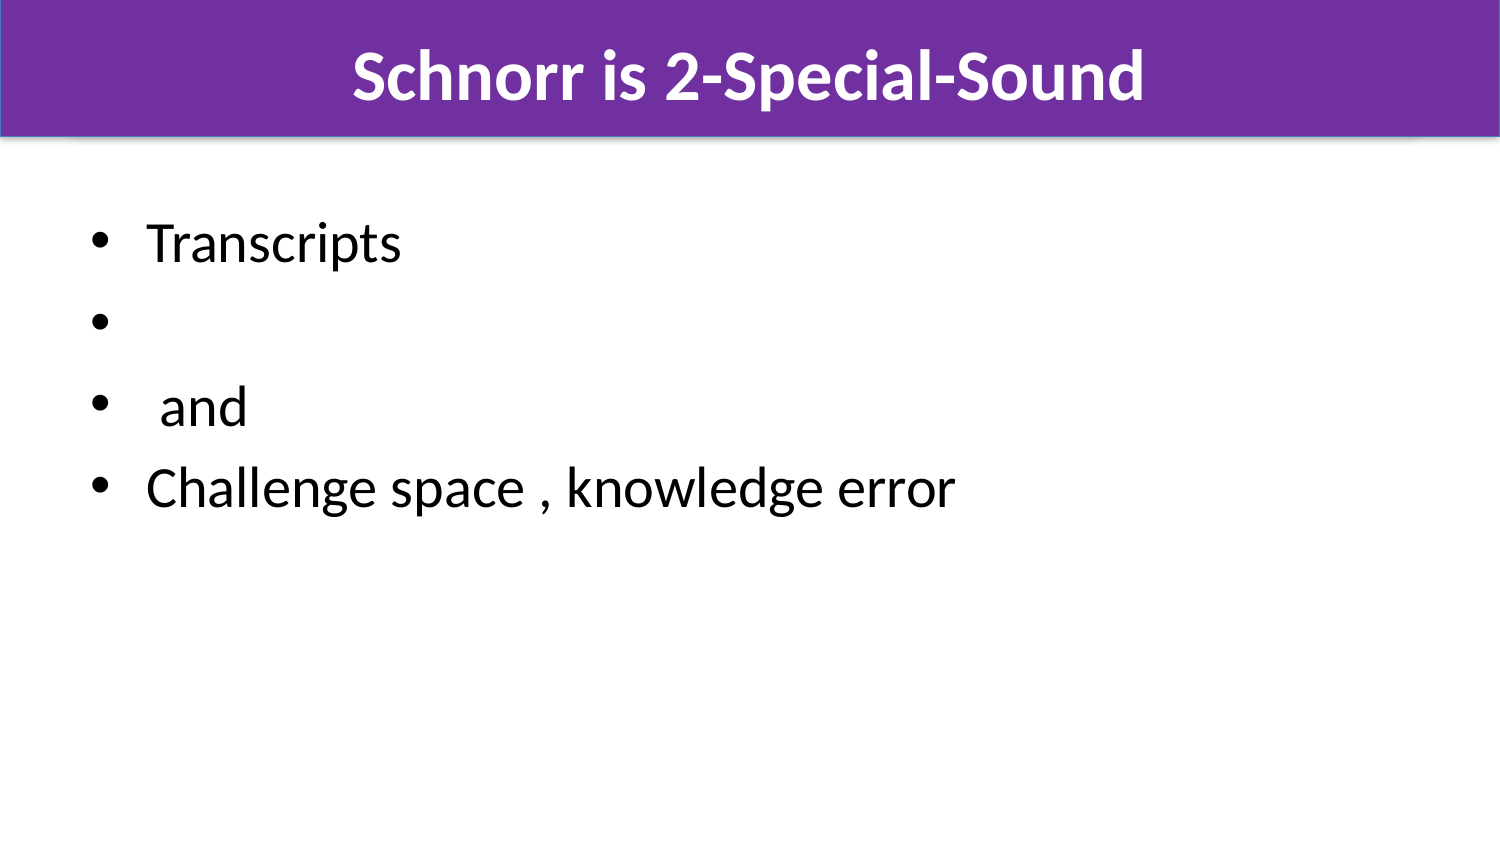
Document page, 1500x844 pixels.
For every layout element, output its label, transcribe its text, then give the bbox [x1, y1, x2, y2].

title Schnorr is 2-Special-Sound [75, 20, 1425, 123]
